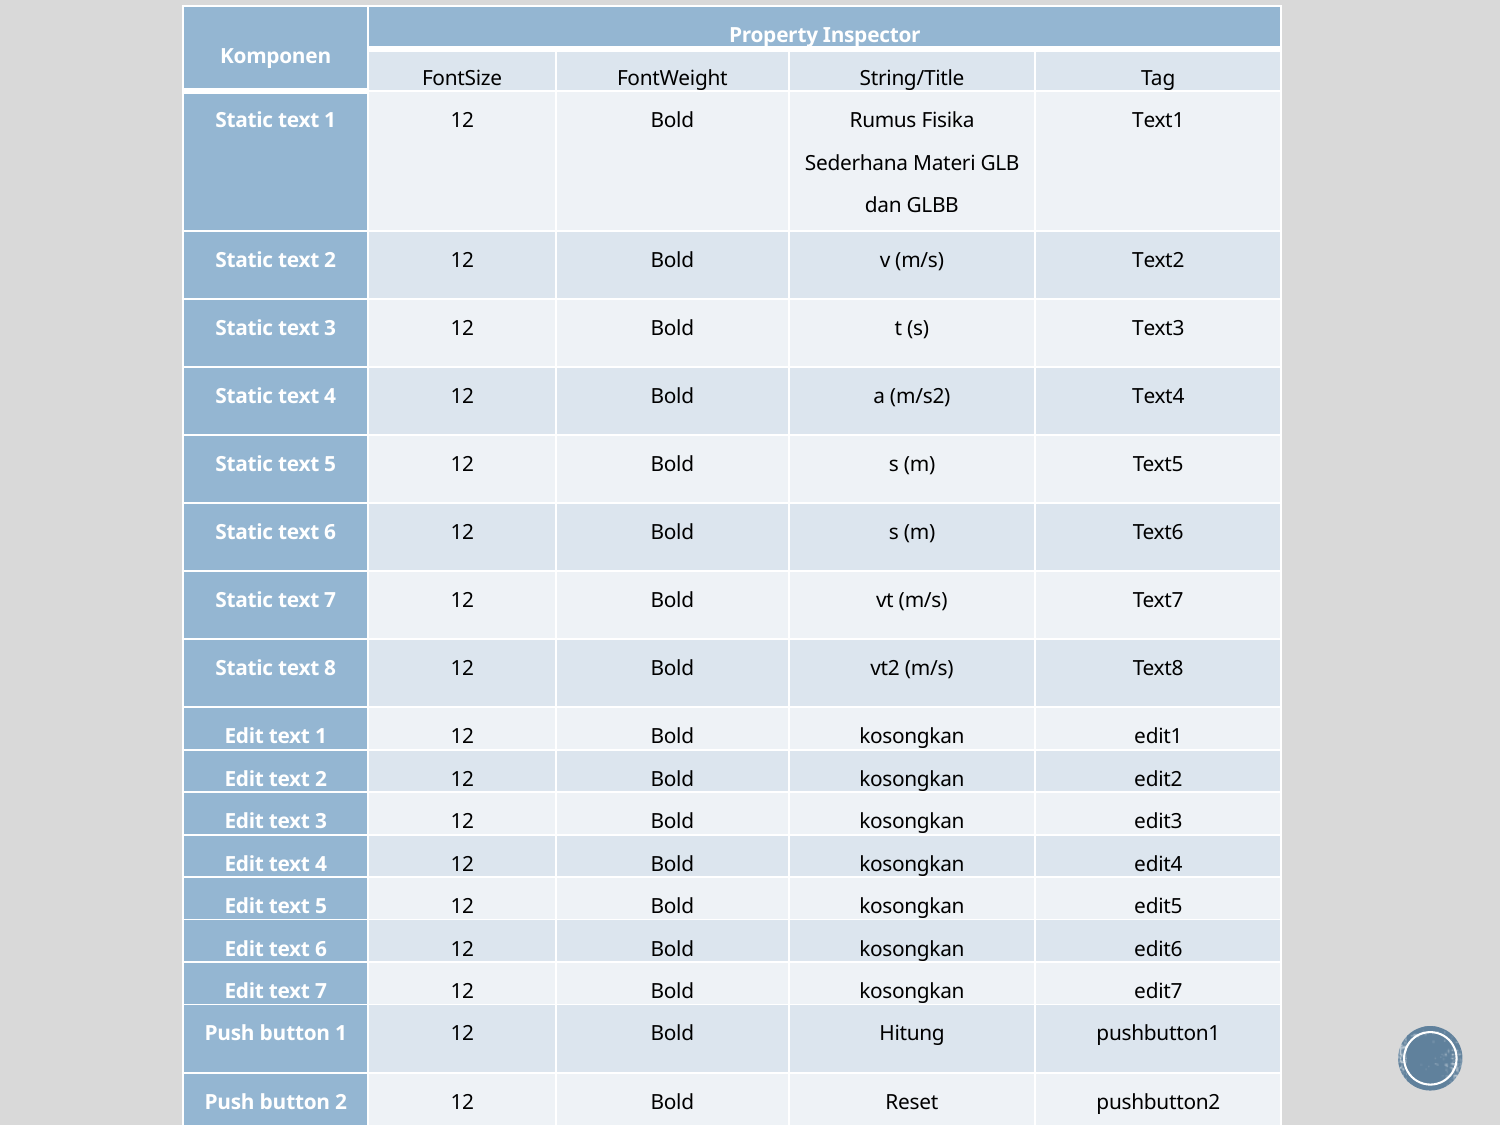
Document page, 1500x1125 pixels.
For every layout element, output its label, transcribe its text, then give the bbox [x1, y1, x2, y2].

table_cell s (m) [790, 436, 1034, 502]
table_cell kosongkan [790, 708, 1034, 749]
table_cell 12 [369, 368, 555, 434]
table_cell Bold [557, 300, 788, 366]
table_cell Static text 7 [184, 572, 367, 638]
table_cell 12 [369, 1005, 555, 1072]
table_cell 12 [369, 836, 555, 876]
table_cell Bold [557, 751, 788, 791]
table_header Property Inspector [369, 7, 1280, 46]
table_cell 12 [369, 751, 555, 791]
table_cell 12 [369, 920, 555, 961]
table_cell Text7 [1036, 572, 1280, 638]
table_cell a (m/s2) [790, 368, 1034, 434]
table_cell edit6 [1036, 920, 1280, 961]
table_cell 12 [369, 300, 555, 366]
table_cell Edit text 2 [184, 751, 367, 791]
table_cell Push button 2 [184, 1074, 367, 1125]
table_cell kosongkan [790, 793, 1034, 834]
table_cell edit2 [1036, 751, 1280, 791]
table_cell Static text 1 [184, 94, 367, 230]
table_cell Text4 [1036, 368, 1280, 434]
table_cell Bold [557, 1074, 788, 1125]
table_cell edit4 [1036, 836, 1280, 876]
table_cell FontWeight [557, 52, 788, 90]
table_cell Edit text 3 [184, 793, 367, 834]
table_cell 12 [369, 708, 555, 749]
table_cell Reset [790, 1074, 1034, 1125]
table_cell Static text 4 [184, 368, 367, 434]
table_cell Text1 [1036, 92, 1280, 230]
table_cell edit7 [1036, 963, 1280, 1004]
table_cell Text3 [1036, 300, 1280, 366]
table_cell 12 [369, 572, 555, 638]
table_cell Bold [557, 836, 788, 876]
table_cell edit5 [1036, 878, 1280, 919]
table_cell Tag [1036, 52, 1280, 90]
table_cell Edit text 1 [184, 708, 367, 749]
table_cell Bold [557, 232, 788, 298]
table_cell Bold [557, 436, 788, 502]
table_cell 12 [369, 793, 555, 834]
table_cell edit1 [1036, 708, 1280, 749]
table_cell Static text 6 [184, 504, 367, 570]
table_cell String/Title [790, 52, 1034, 90]
table_cell s (m) [790, 504, 1034, 570]
table_cell FontSize [369, 52, 555, 90]
table_cell Bold [557, 504, 788, 570]
table_cell Static text 5 [184, 436, 367, 502]
table_cell Bold [557, 368, 788, 434]
table_cell 12 [369, 878, 555, 919]
table_cell kosongkan [790, 963, 1034, 1004]
table_cell Bold [557, 793, 788, 834]
table_cell Text2 [1036, 232, 1280, 298]
table_cell Bold [557, 1005, 788, 1072]
table_cell pushbutton2 [1036, 1074, 1280, 1125]
table_cell t (s) [790, 300, 1034, 366]
table_cell kosongkan [790, 751, 1034, 791]
table_cell Edit text 7 [184, 963, 367, 1004]
table_cell Text5 [1036, 436, 1280, 502]
table_cell Rumus Fisika Sederhana Materi GLB dan GLBB [790, 92, 1034, 230]
table_cell 12 [369, 640, 555, 706]
table_cell 12 [369, 232, 555, 298]
table_cell 12 [369, 963, 555, 1004]
table_cell vt (m/s) [790, 572, 1034, 638]
table_cell kosongkan [790, 878, 1034, 919]
table_cell pushbutton1 [1036, 1005, 1280, 1072]
table_cell kosongkan [790, 836, 1034, 876]
table_cell Static text 8 [184, 640, 367, 706]
table_cell Text8 [1036, 640, 1280, 706]
table_cell Edit text 5 [184, 878, 367, 919]
table_cell Bold [557, 640, 788, 706]
table_cell v (m/s) [790, 232, 1034, 298]
table_cell kosongkan [790, 920, 1034, 961]
table_cell Bold [557, 708, 788, 749]
table_cell Push button 1 [184, 1005, 367, 1072]
table_cell Text6 [1036, 504, 1280, 570]
table_cell Bold [557, 920, 788, 961]
table_cell 12 [369, 436, 555, 502]
table_cell Static text 2 [184, 232, 367, 298]
table_cell Edit text 6 [184, 920, 367, 961]
table_cell 12 [369, 504, 555, 570]
table_cell Bold [557, 92, 788, 230]
table_cell Bold [557, 878, 788, 919]
table_cell Static text 3 [184, 300, 367, 366]
table_cell 12 [369, 92, 555, 230]
table_cell Edit text 4 [184, 836, 367, 876]
table_cell edit3 [1036, 793, 1280, 834]
table_cell Bold [557, 572, 788, 638]
table_cell Hitung [790, 1005, 1034, 1072]
table_cell Bold [557, 963, 788, 1004]
table_header Komponen [184, 7, 367, 88]
table_cell 12 [369, 1074, 555, 1125]
table_cell vt2 (m/s) [790, 640, 1034, 706]
